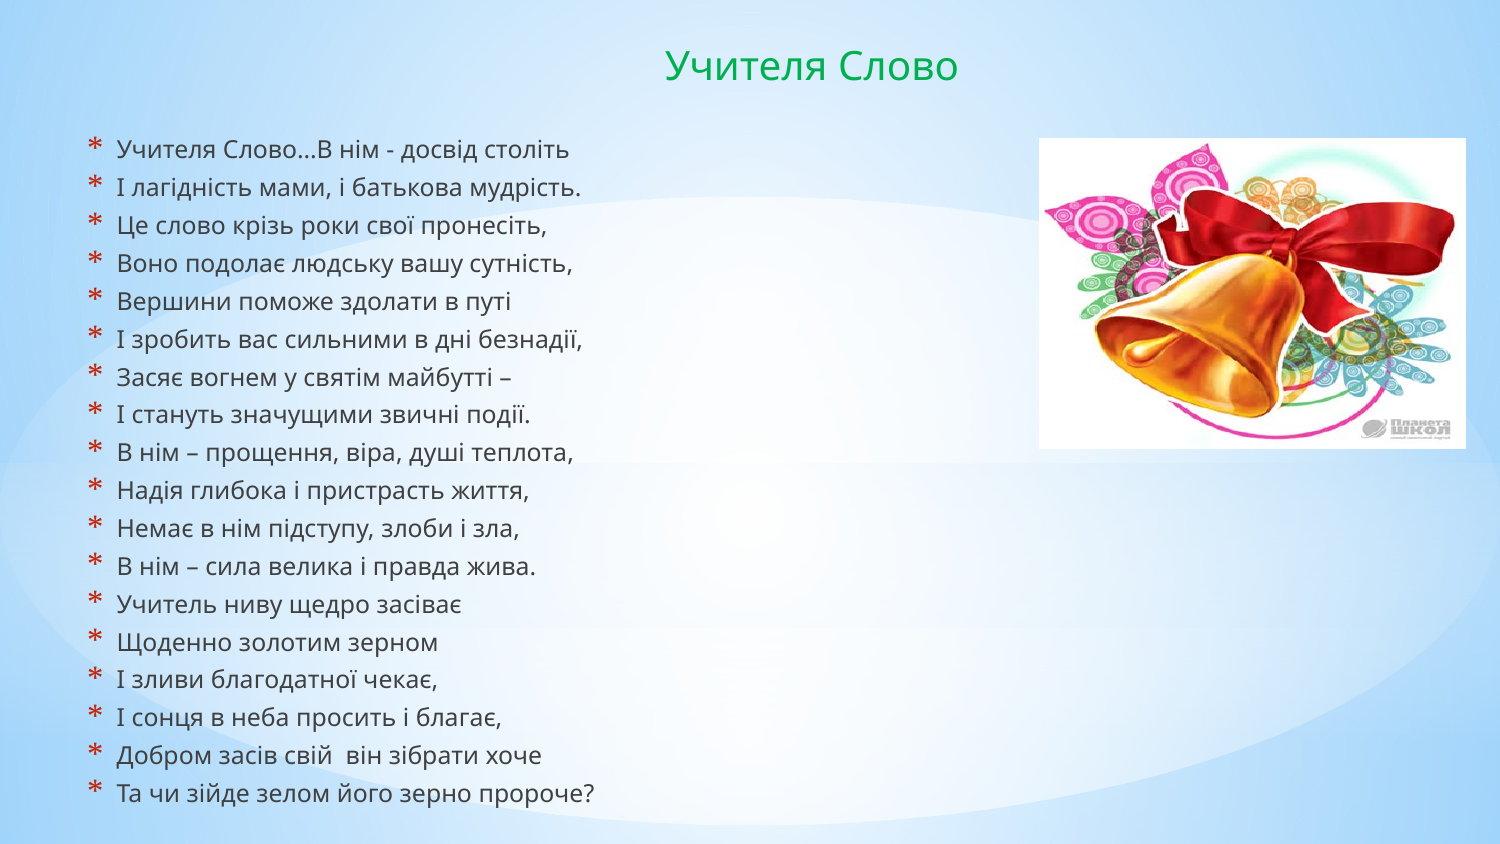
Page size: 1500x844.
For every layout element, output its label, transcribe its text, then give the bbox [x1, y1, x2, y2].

list Учителя Слово Учителя Слово…В нім - досвід століть І лагідність мами, і батькова мудрість. Це слово крізь роки свої пронесіть, Воно подолає людську вашу сутність, Вершини поможе здолати в путі І зробить вас сильними в дні безнадії, Засяє вогнем у святім майбутті – І стануть значущими звичні події. В нім – прощення, віра, душі теплота, Надія глибока і пристрасть життя, Немає в нім підступу, злоби і зла, В нім – сила велика і правда жива. Учитель ниву щедро засіває Щоденно золотим зерном І зливи благодатної чекає, І сонця в неба просить і благає, Добром засів свій він зібрати хоче Та чи зійде зелом його зерно пророче? [64, 32, 975, 821]
picture [1039, 138, 1467, 449]
